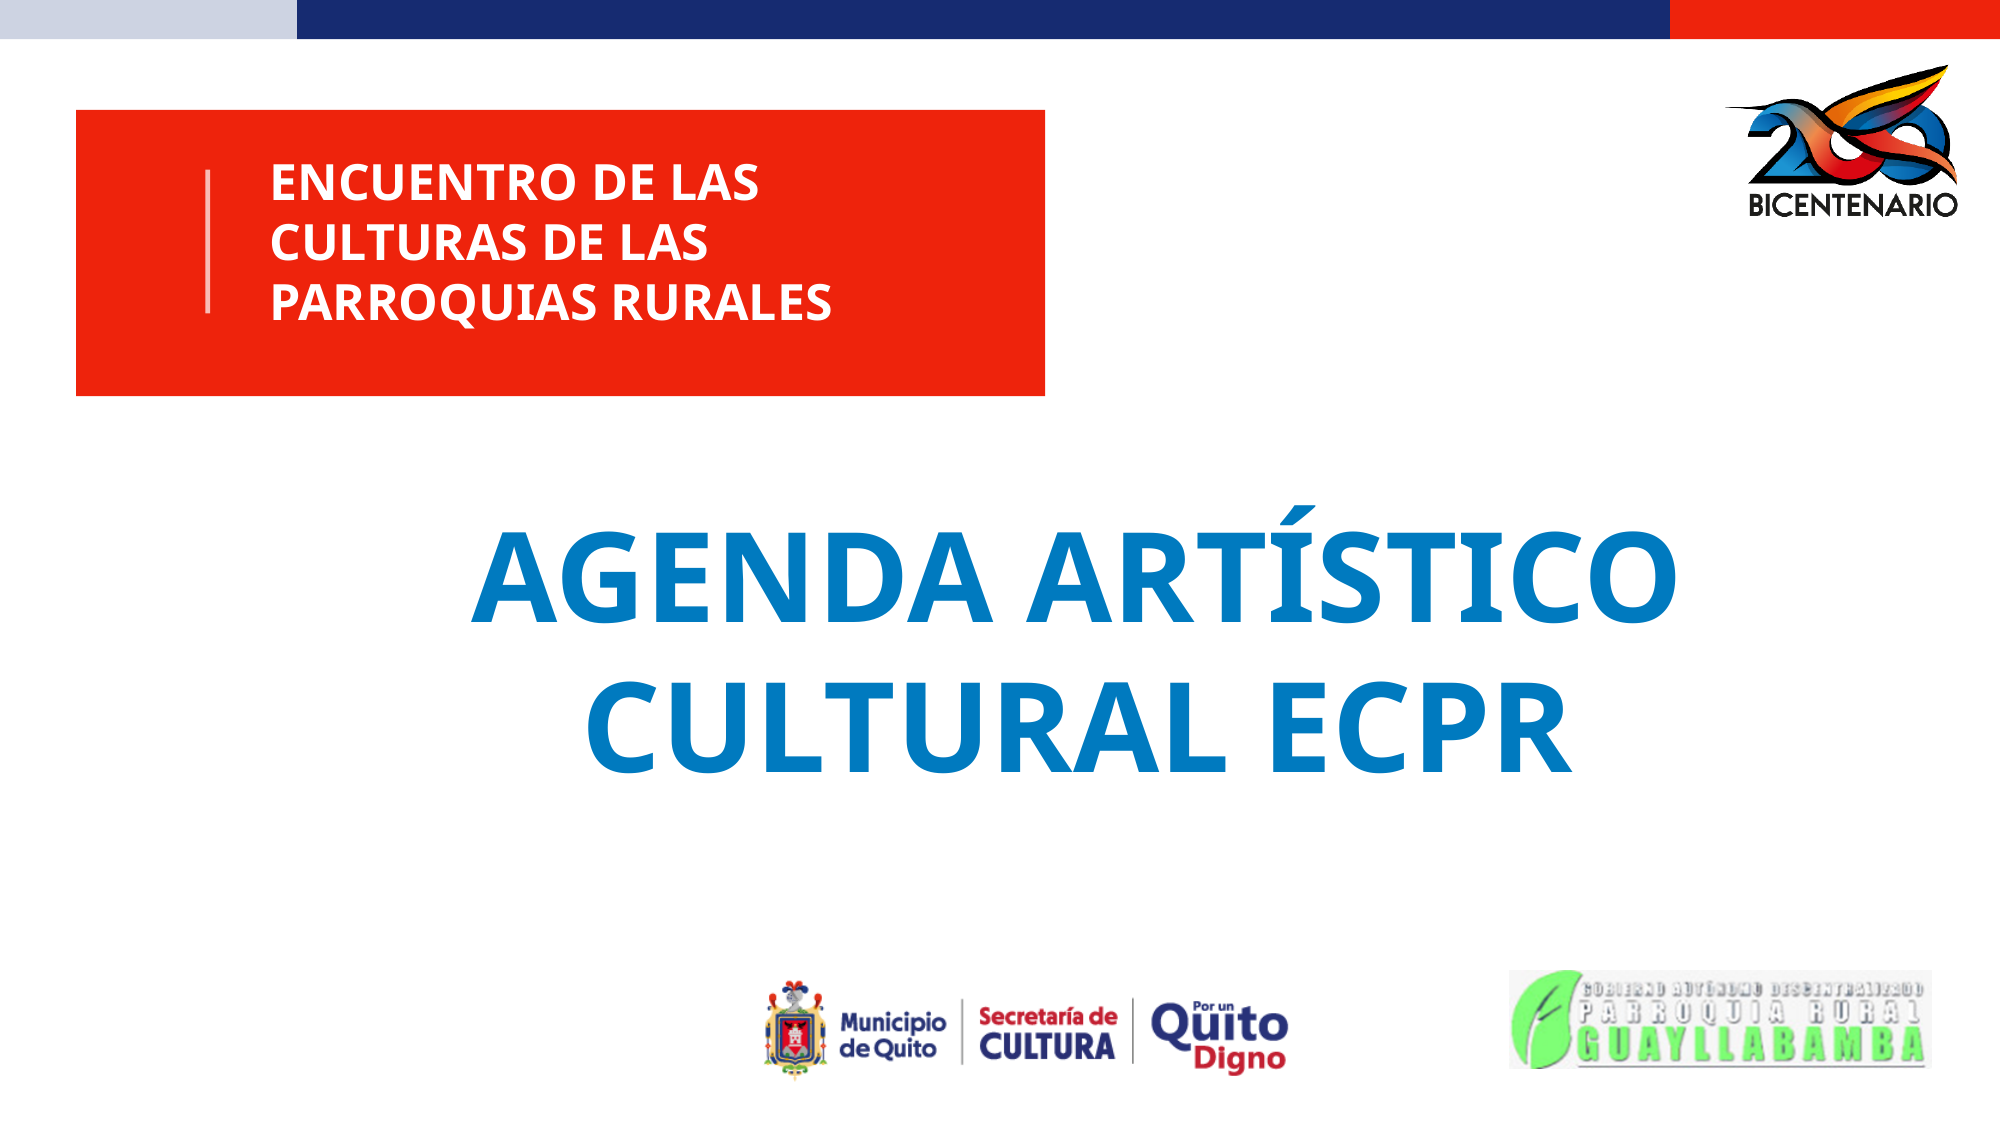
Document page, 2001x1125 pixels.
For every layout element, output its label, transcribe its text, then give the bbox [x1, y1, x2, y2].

text_box ENCUENTRO DE LAS CULTURAS DE LAS PARROQUIAS RURALES [262, 143, 1025, 338]
text_box AGENDA ARTÍSTICO CULTURAL ECPR [266, 398, 1889, 896]
text_box [1670, 0, 2000, 40]
picture [1508, 970, 1932, 1069]
text_box [76, 109, 1046, 397]
text_box [0, 0, 297, 40]
picture [1720, 54, 1966, 232]
picture [756, 970, 1299, 1095]
text_box [297, 0, 1670, 40]
